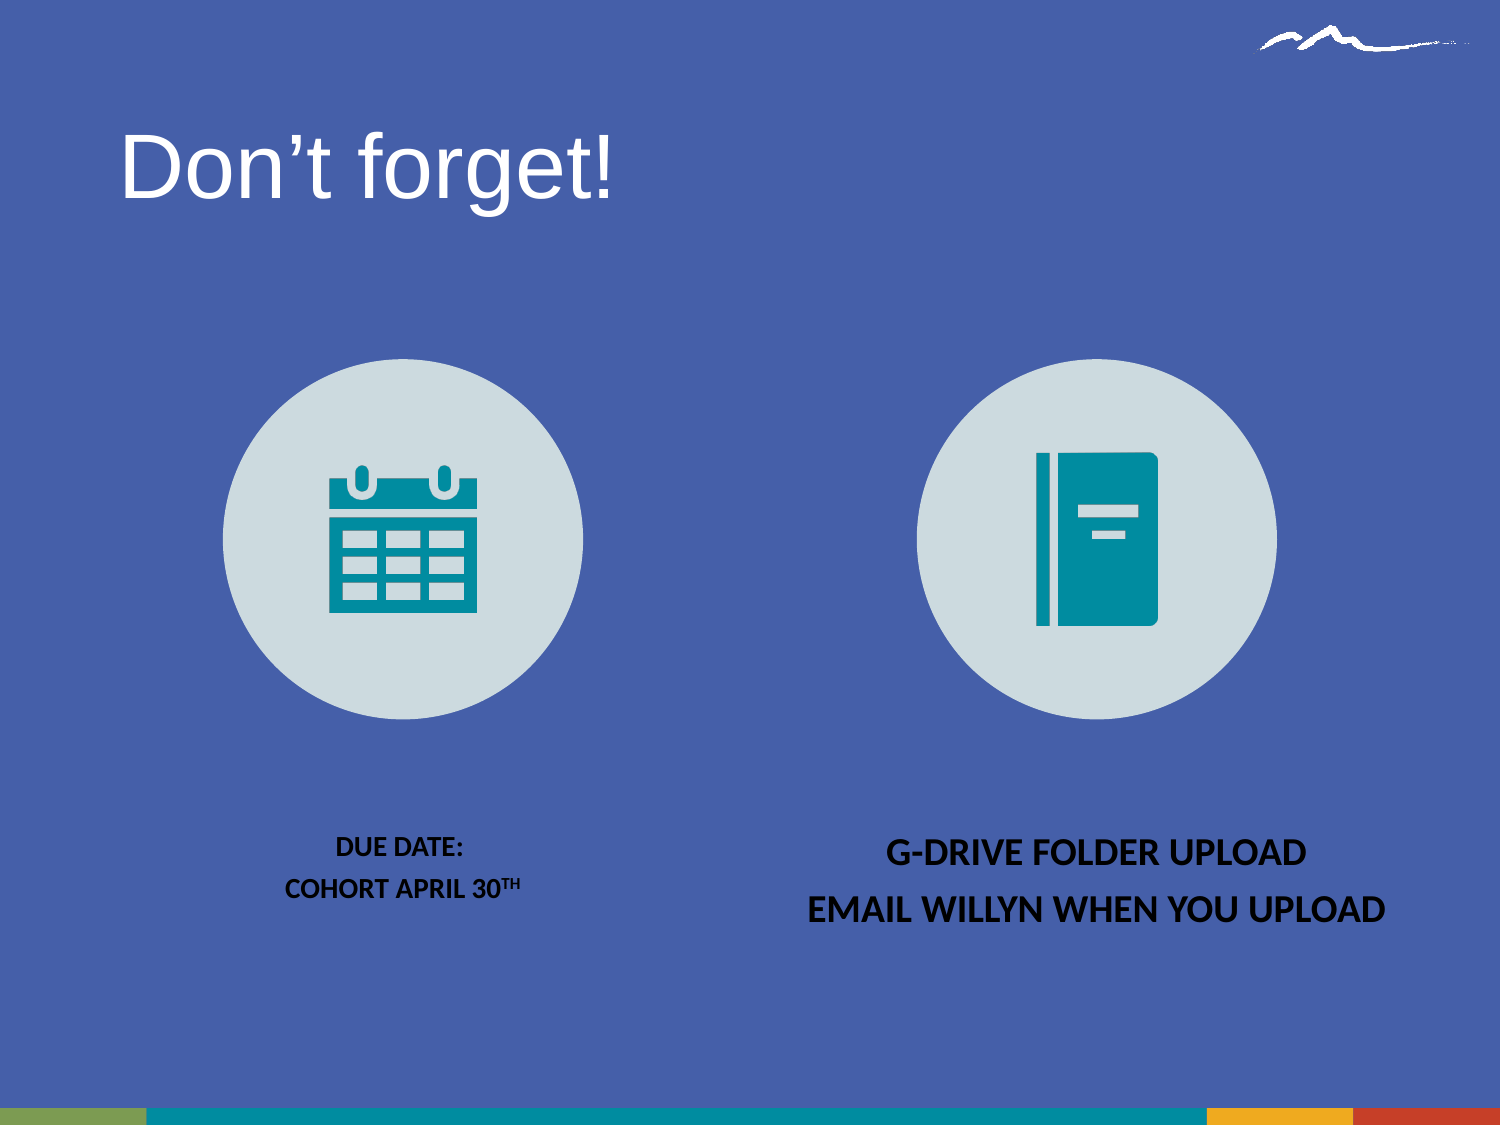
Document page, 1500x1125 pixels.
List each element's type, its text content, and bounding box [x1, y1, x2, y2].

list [103, 299, 1397, 1014]
title Don’t forget! [103, 59, 1397, 278]
